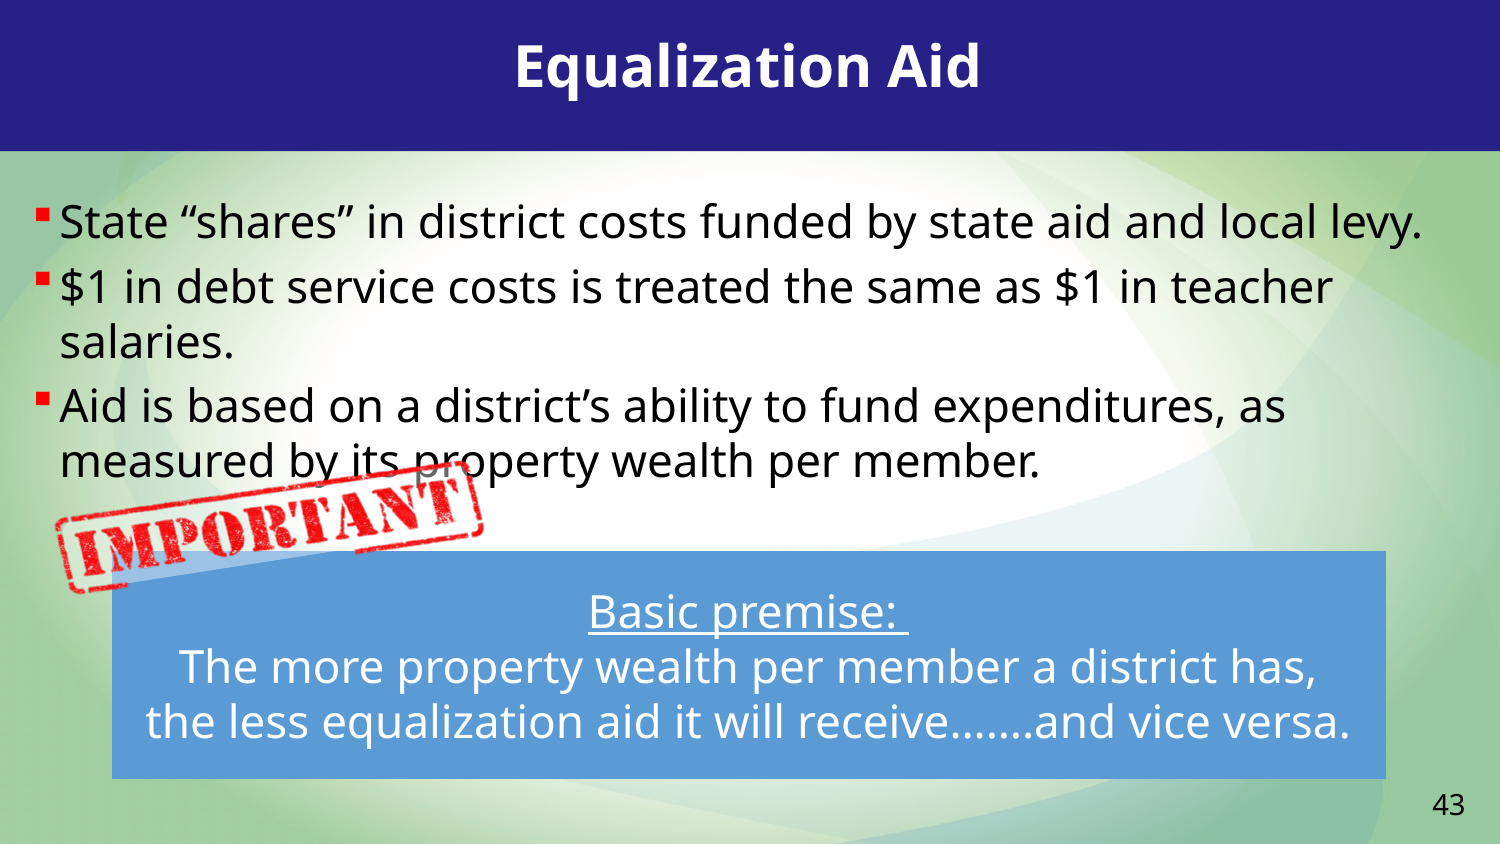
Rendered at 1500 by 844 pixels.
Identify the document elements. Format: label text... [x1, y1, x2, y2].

text_box Equalization Aid [211, 21, 1225, 107]
picture [15, 324, 522, 728]
text_box Basic premise: The more property wealth per member a district has, the less equalization aid it will receive…….and vice versa. [113, 552, 1385, 778]
text_box $500,000 [0, 152, 1500, 844]
list State “shares” in district costs funded by state aid and local levy. $1 in debt service costs is treated the same as $1 in teacher salaries. Aid is based on a district’s ability to fund expenditures, as measured by its property wealth per member. [17, 185, 1500, 484]
